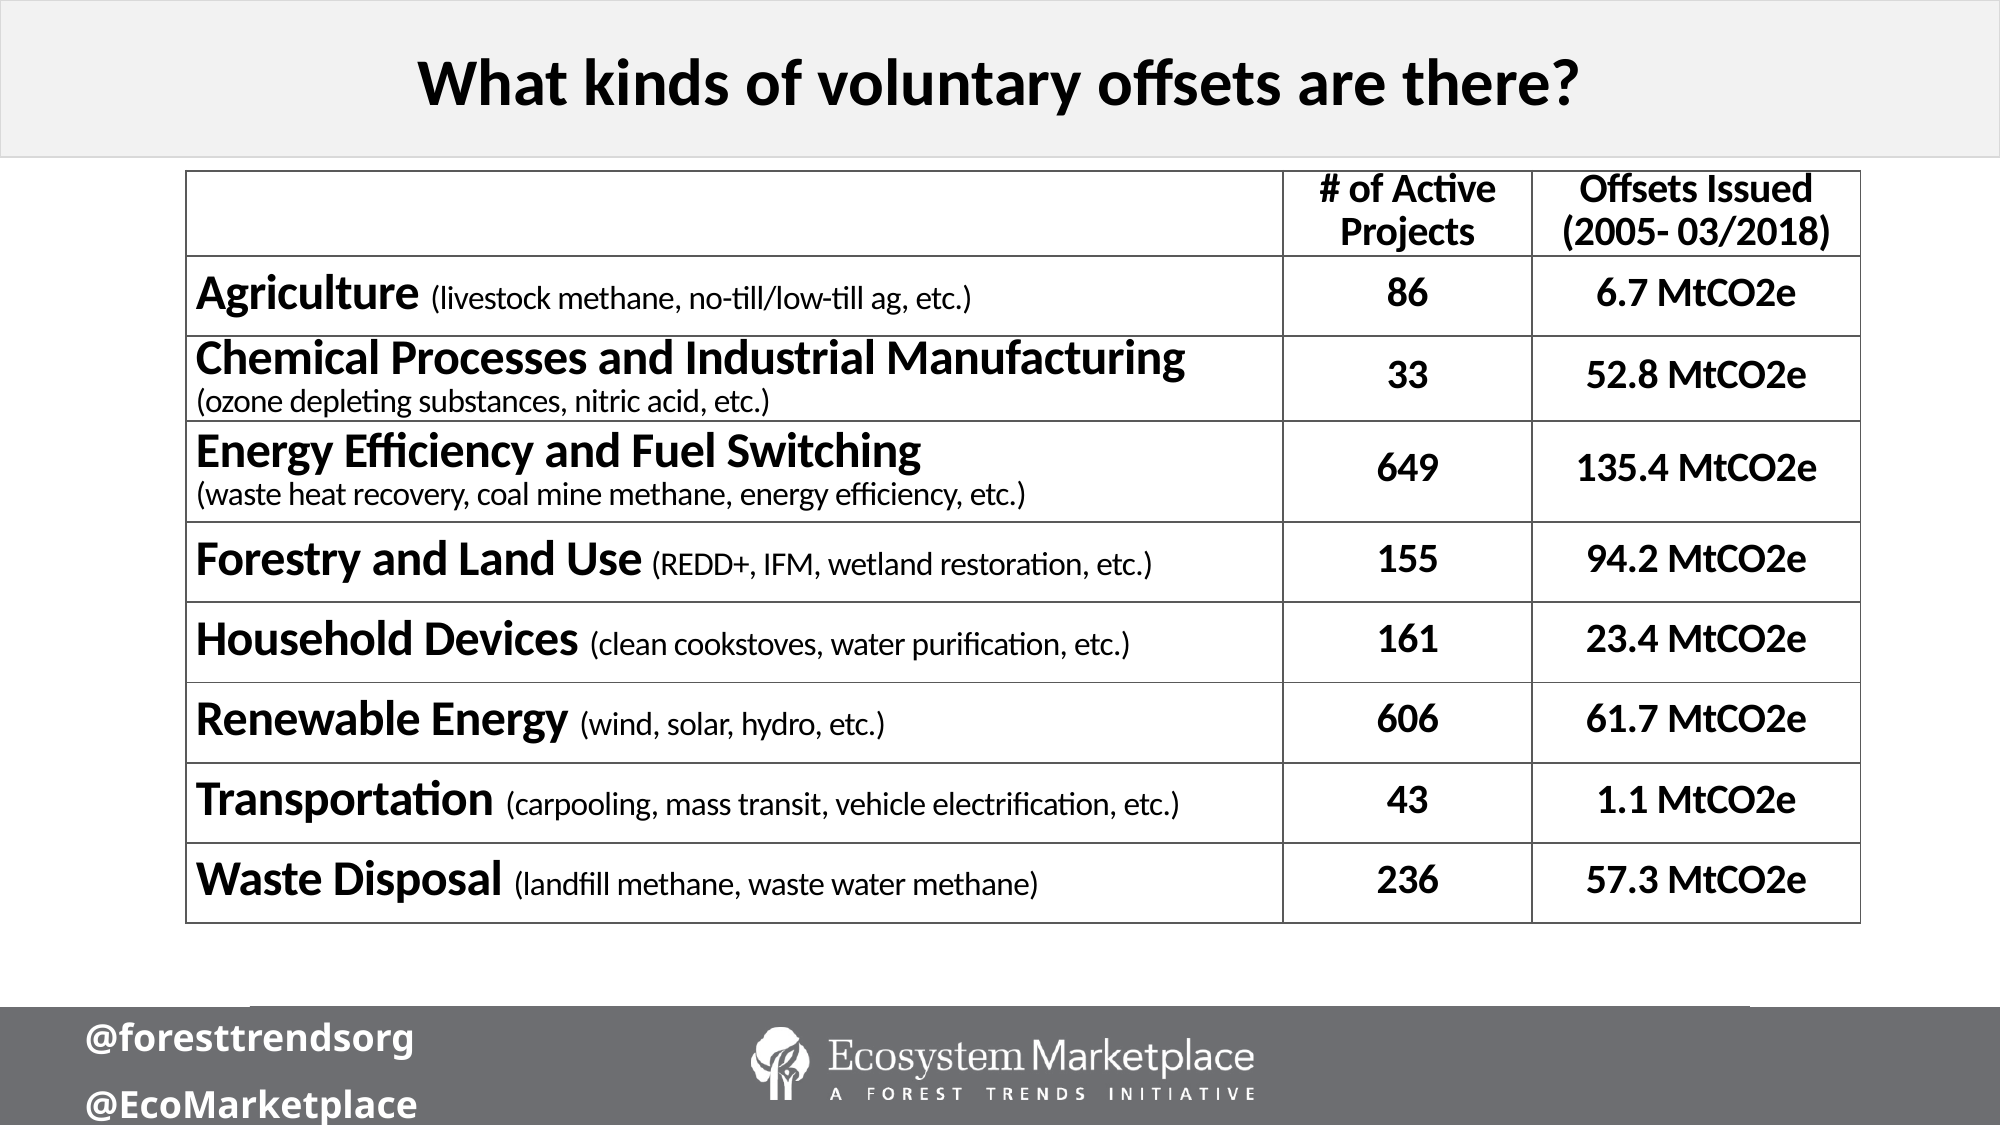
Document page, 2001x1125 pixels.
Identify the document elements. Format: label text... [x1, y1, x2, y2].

table_cell Energy Efficiency and Fuel Switching (waste heat recovery, coal mine methane, energy efficiency, etc.) [187, 422, 1282, 521]
table_cell 1.1 MtCO2e [1533, 764, 1860, 842]
table_header Offsets Issued (2005- 03/2018) [1533, 172, 1860, 255]
table_cell 52.8 MtCO2e [1533, 337, 1860, 420]
table_cell 94.2 MtCO2e [1533, 523, 1860, 601]
table_cell Forestry and Land Use (REDD+, IFM, wetland restoration, etc.) [187, 523, 1282, 601]
table_cell Agriculture (livestock methane, no-till/low-till ag, etc.) [187, 257, 1282, 335]
table_cell 236 [1284, 844, 1531, 922]
table_cell 86 [1284, 257, 1531, 335]
table_cell 161 [1284, 603, 1531, 682]
table_cell Renewable Energy (wind, solar, hydro, etc.) [187, 683, 1282, 762]
table_cell 135.4 MtCO2e [1533, 422, 1860, 521]
table_cell Chemical Processes and Industrial Manufacturing (ozone depleting substances, nitric acid, etc.) [187, 337, 1282, 420]
table_header # of Active Projects [1284, 172, 1531, 255]
table_cell Household Devices (clean cookstoves, water purification, etc.) [187, 603, 1282, 682]
table_cell 23.4 MtCO2e [1533, 603, 1860, 682]
table_cell 43 [1284, 764, 1531, 842]
table_cell 33 [1284, 337, 1531, 420]
table_cell 61.7 MtCO2e [1533, 683, 1860, 762]
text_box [0, 1007, 2000, 1125]
text_box What kinds of voluntary offsets are there? [0, 0, 2000, 158]
table_cell Waste Disposal (landfill methane, waste water methane) [187, 844, 1282, 922]
table_header [187, 172, 1282, 255]
table_cell 649 [1284, 422, 1531, 521]
table_cell 155 [1284, 523, 1531, 601]
table_cell Transportation (carpooling, mass transit, vehicle electrification, etc.) [187, 764, 1282, 842]
table_cell 6.7 MtCO2e [1533, 257, 1860, 335]
table_cell 57.3 MtCO2e [1533, 844, 1860, 922]
table_cell 606 [1284, 683, 1531, 762]
